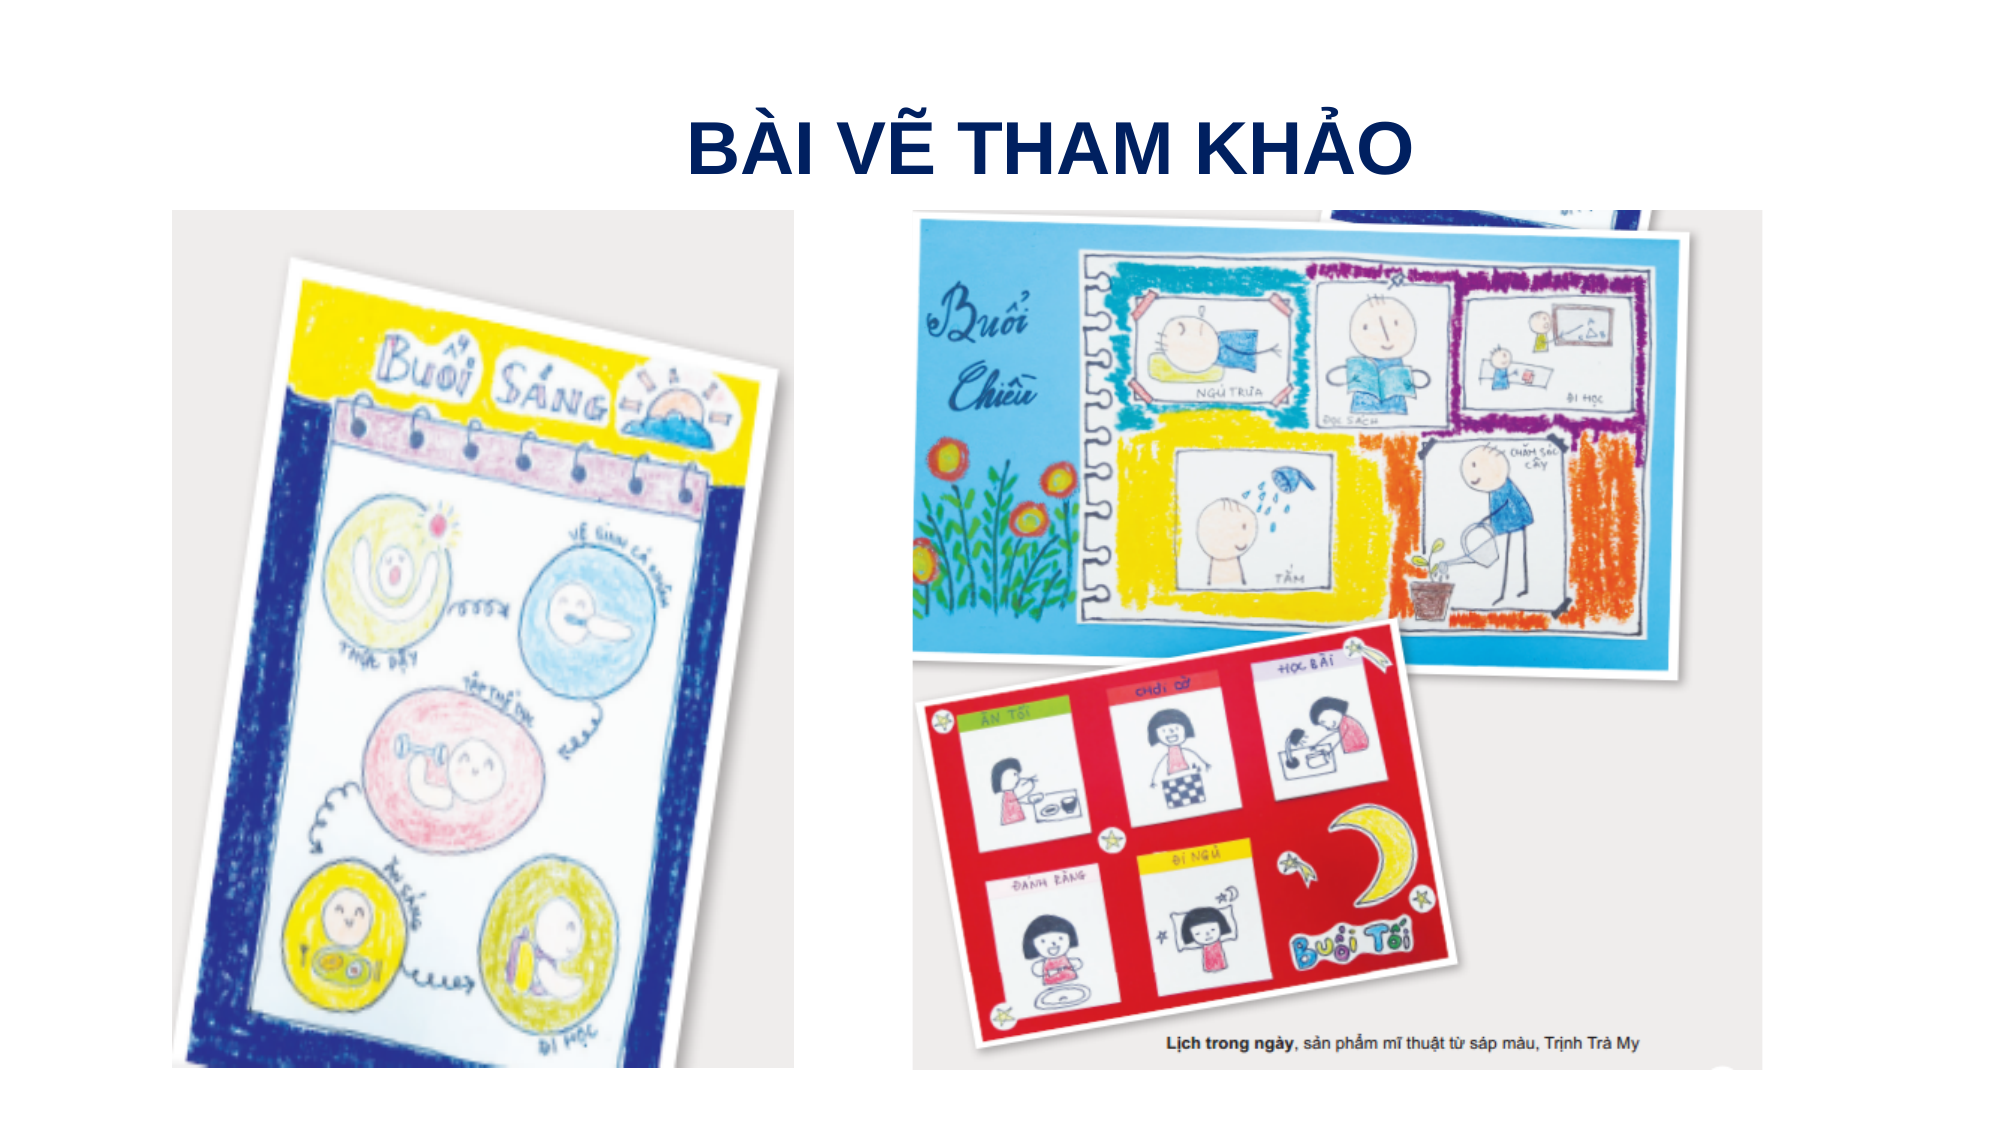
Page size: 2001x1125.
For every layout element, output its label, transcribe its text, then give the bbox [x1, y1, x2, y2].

picture [912, 210, 1763, 1070]
title BÀI VẼ THAM KHẢO [376, 50, 1727, 239]
picture [171, 210, 794, 1068]
